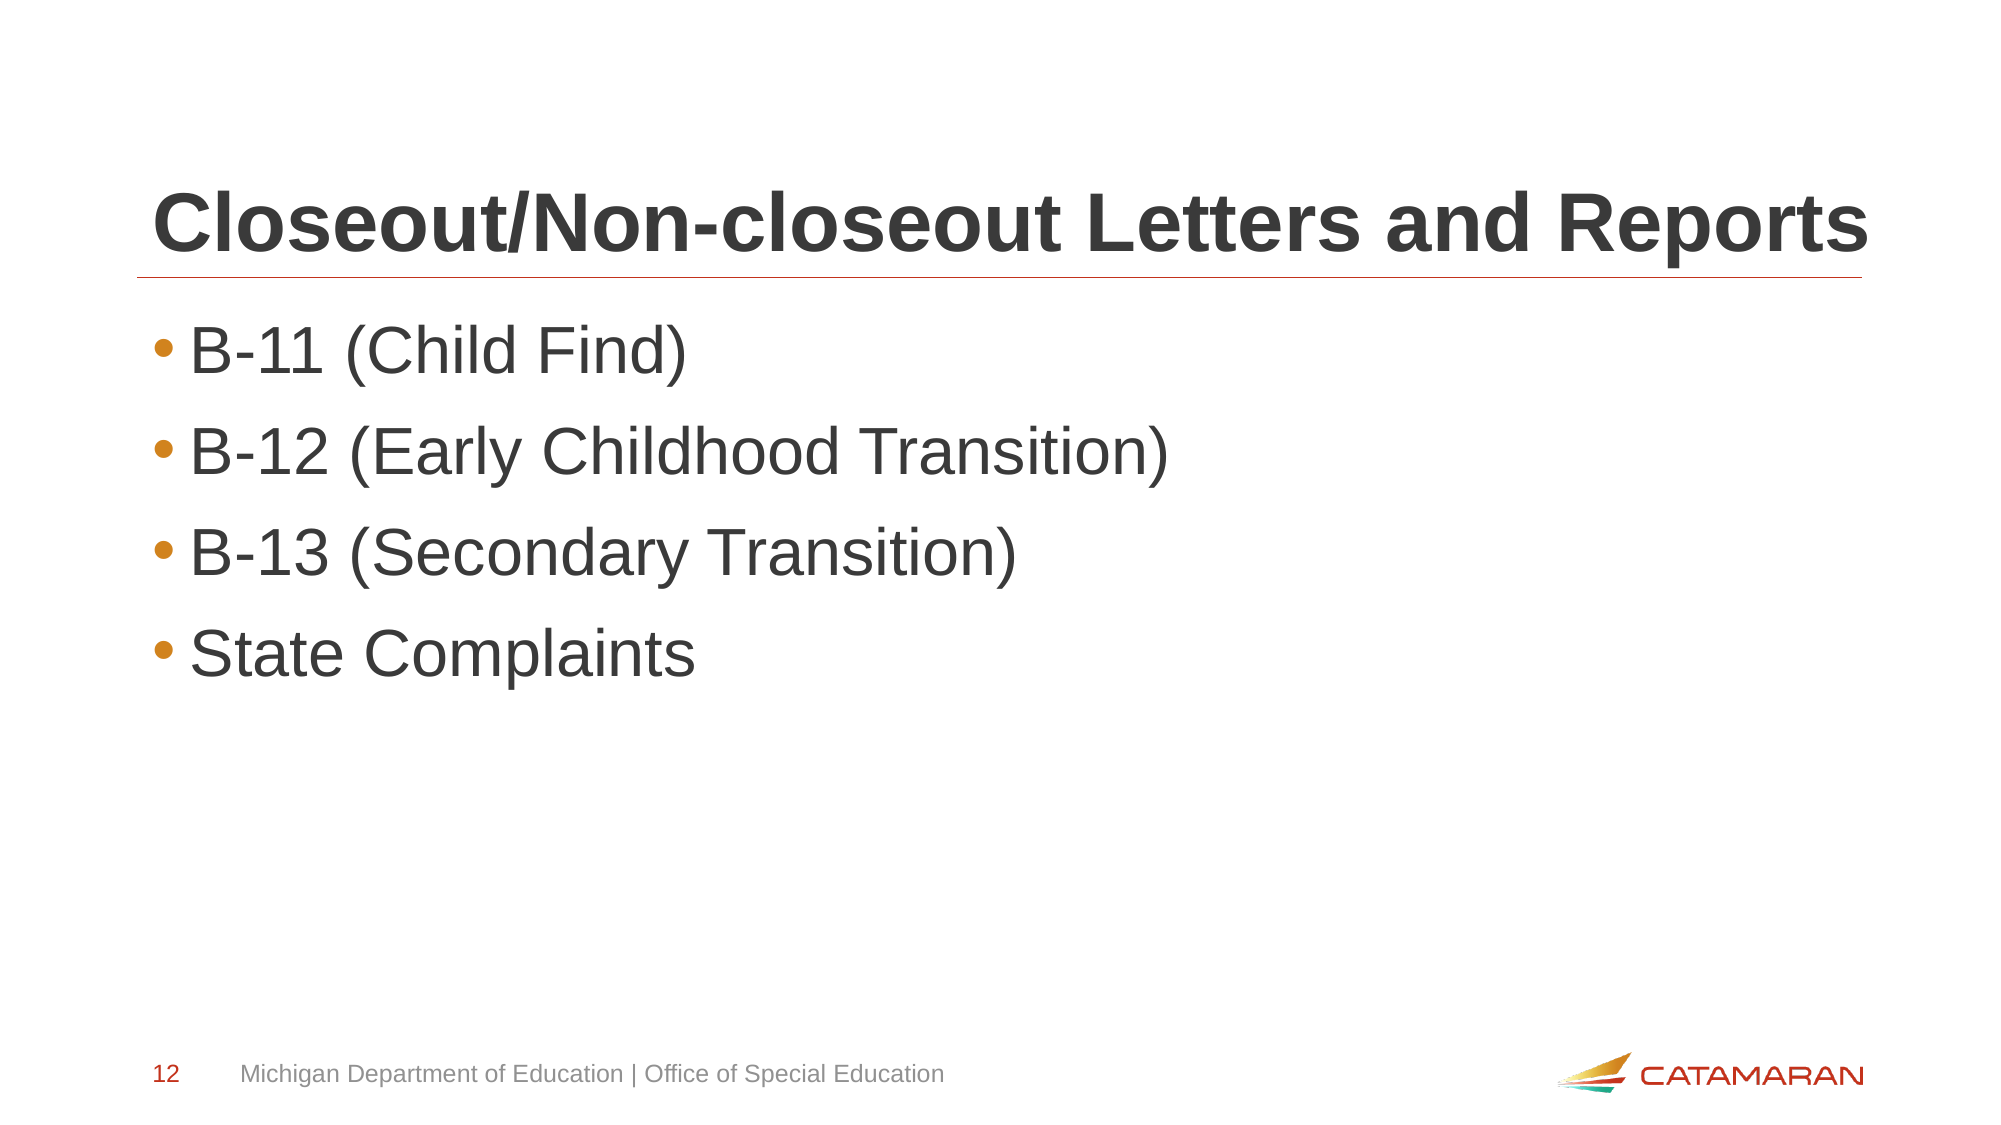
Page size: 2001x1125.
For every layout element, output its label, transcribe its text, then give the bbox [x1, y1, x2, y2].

list B-11 (Child Find) B-12 (Early Childhood Transition) B-13 (Secondary Transition) State Complaints [137, 299, 1863, 1014]
picture [1557, 1052, 1863, 1093]
title Closeout/Non-closeout Letters and Reports [137, 59, 1926, 278]
slide_number 12 [137, 1042, 205, 1103]
footer Michigan Department of Education | Office of Special Education [225, 1042, 1484, 1103]
